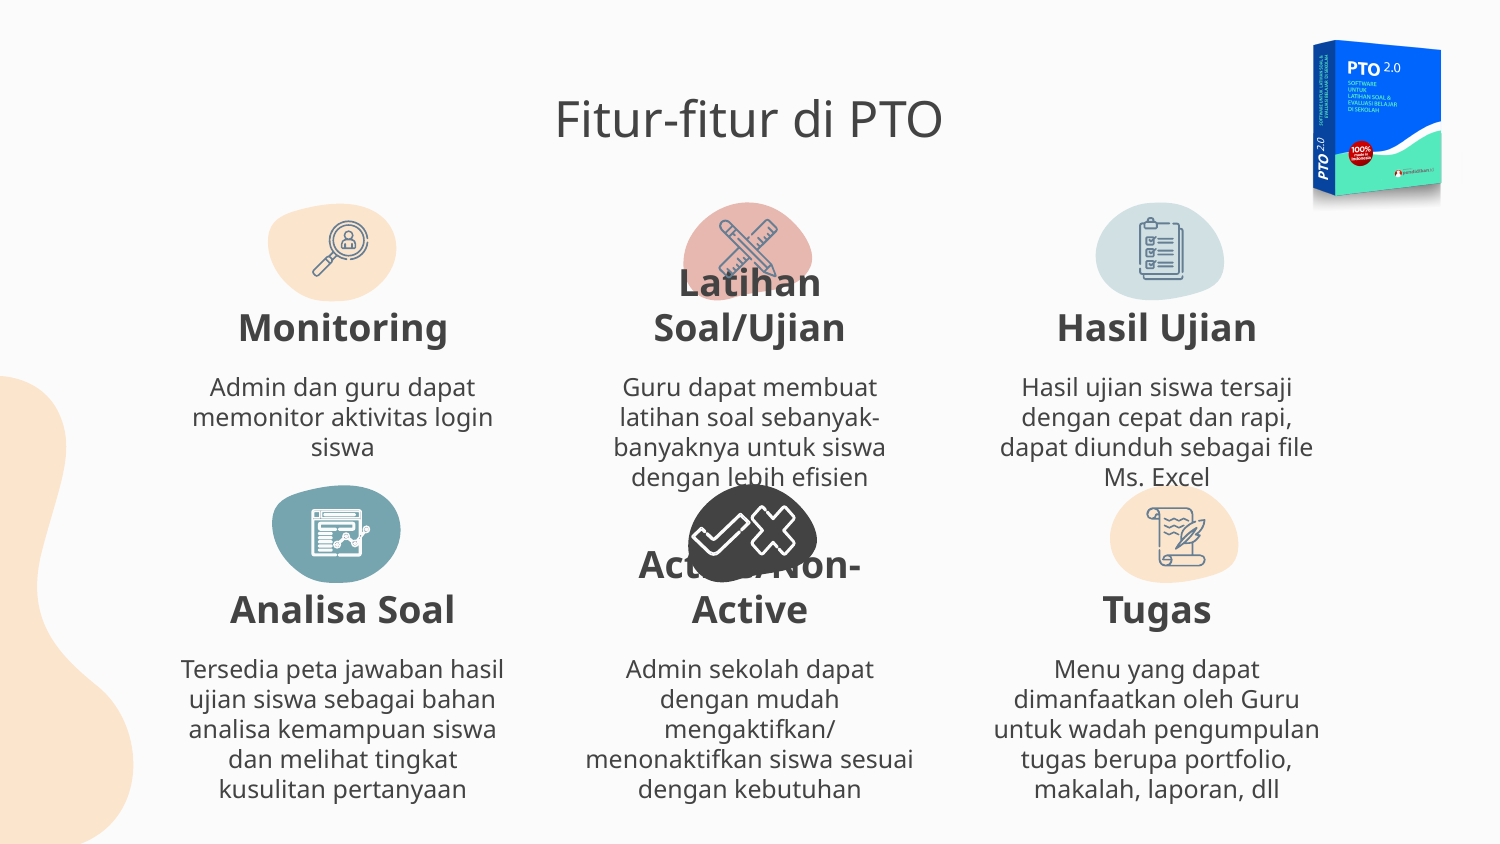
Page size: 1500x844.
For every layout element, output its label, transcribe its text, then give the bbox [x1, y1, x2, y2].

text_box [1095, 202, 1225, 283]
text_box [311, 509, 370, 557]
subtitle Guru dapat membuat latihan soal sebanyak-banyaknya untuk siswa dengan lebih efisien [568, 356, 931, 451]
title Hasil Ujian [992, 283, 1322, 349]
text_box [1146, 507, 1206, 567]
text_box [1138, 216, 1184, 281]
title Fitur-fitur di PTO [118, 72, 1296, 167]
subtitle Admin sekolah dapat dengan mudah mengaktifkan/ menonaktifkan siswa sesuai dengan kebutuhan [568, 638, 931, 733]
title Active/Non-Active [585, 565, 915, 632]
text_box [718, 218, 778, 279]
title Tugas [992, 565, 1322, 632]
title Analisa Soal [178, 565, 508, 632]
text_box [1110, 485, 1239, 565]
title Latihan Soal/Ujian [585, 283, 915, 349]
picture [1301, 23, 1463, 228]
text_box [272, 485, 401, 565]
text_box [750, 505, 796, 556]
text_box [691, 513, 745, 556]
text_box [691, 484, 817, 565]
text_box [311, 220, 369, 277]
subtitle Menu yang dapat dimanfaatkan oleh Guru untuk wadah pengumpulan tugas berupa portfolio, makalah, laporan, dll [976, 638, 1339, 733]
subtitle Admin dan guru dapat memonitor aktivitas login siswa [162, 356, 524, 451]
title Monitoring [178, 283, 508, 349]
text_box [267, 203, 397, 283]
text_box [683, 202, 813, 283]
subtitle Tersedia peta jawaban hasil ujian siswa sebagai bahan analisa kemampuan siswa dan melihat tingkat kusulitan pertanyaan [161, 638, 524, 733]
subtitle Hasil ujian siswa tersaji dengan cepat dan rapi, dapat diunduh sebagai file Ms. Excel [976, 356, 1339, 451]
